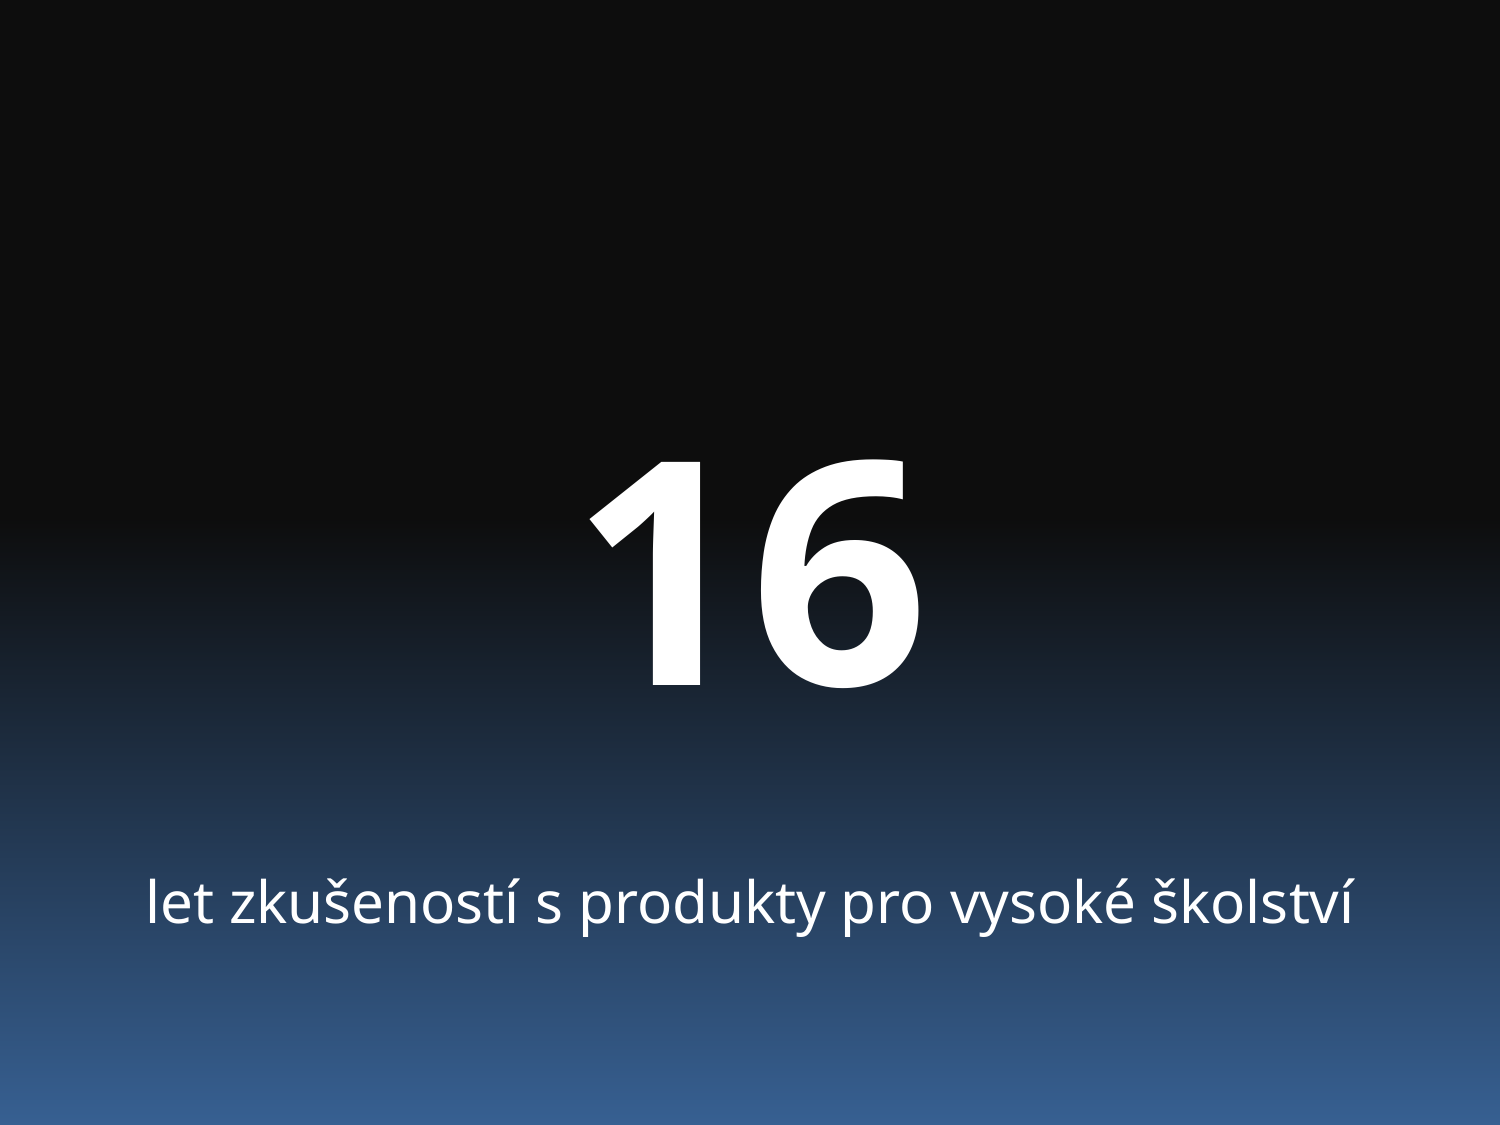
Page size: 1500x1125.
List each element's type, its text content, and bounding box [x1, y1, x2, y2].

text_box 16 [556, 365, 944, 756]
text_box let zkušeností s produkty pro vysoké školství [130, 857, 1370, 943]
